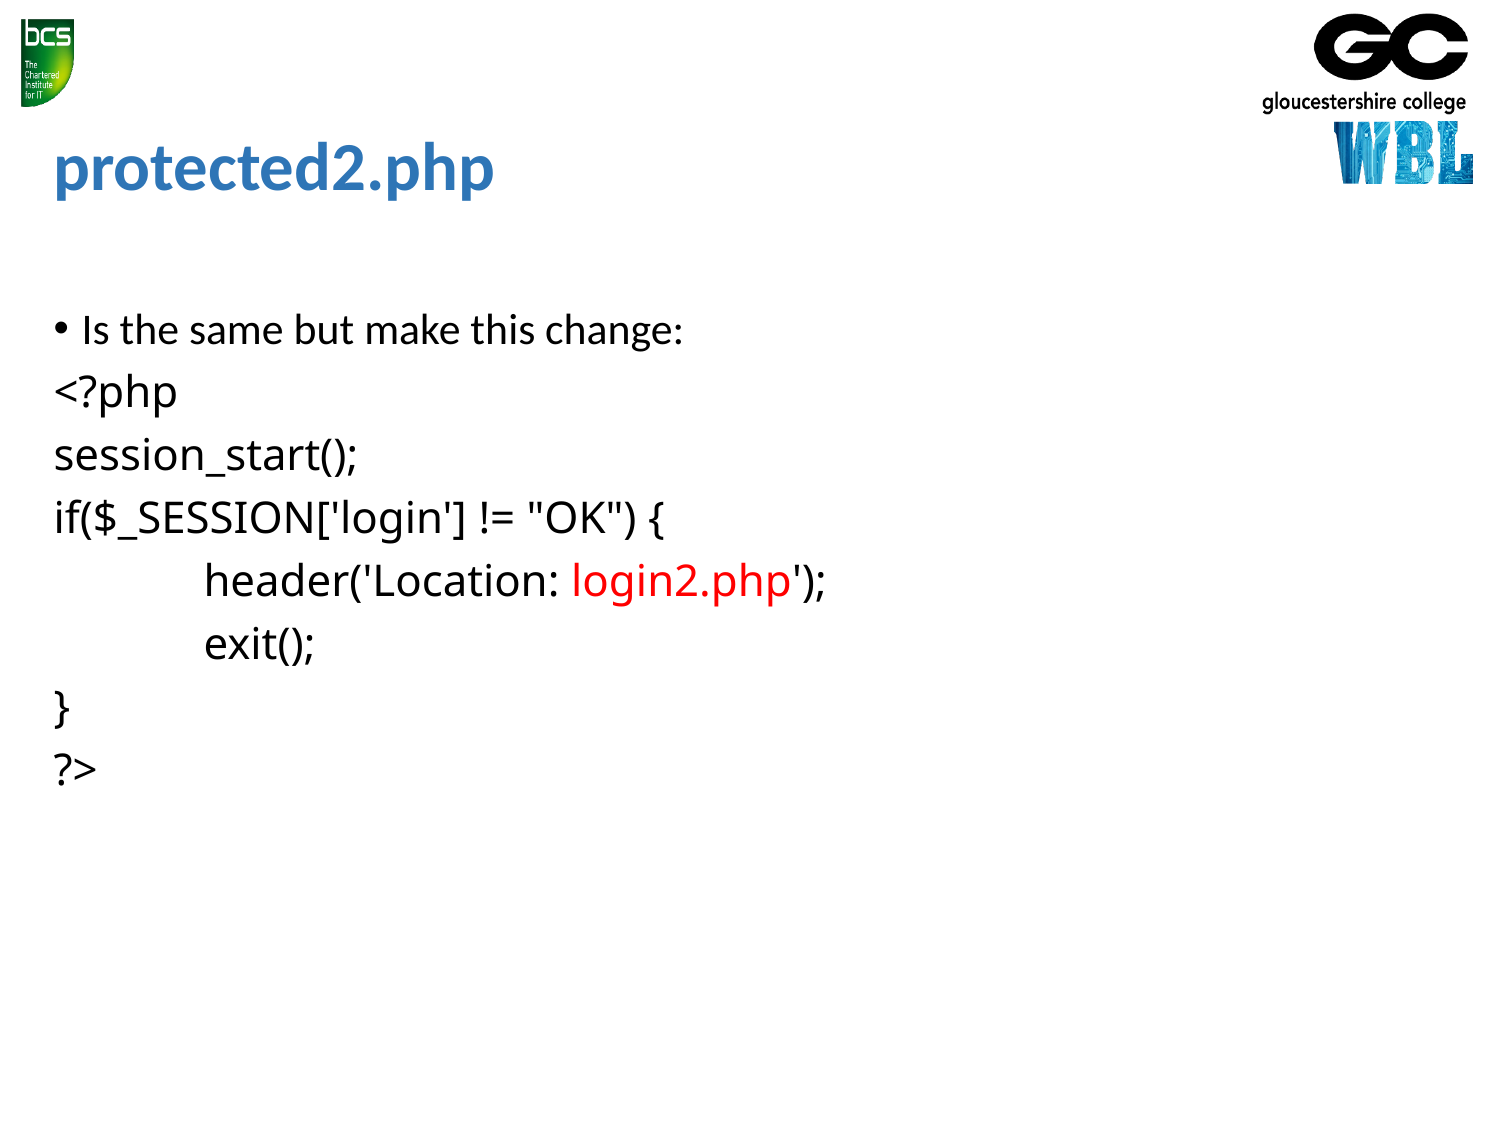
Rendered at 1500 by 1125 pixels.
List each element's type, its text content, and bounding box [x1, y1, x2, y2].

title protected2.php [38, 59, 1465, 278]
picture [21, 19, 74, 107]
picture [1255, 5, 1473, 153]
list Is the same but make this change: <?php session_start(); if($_SESSION['login'] != "OK") { header('Location: login2.php'); exit(); } ?> [38, 299, 1465, 1110]
